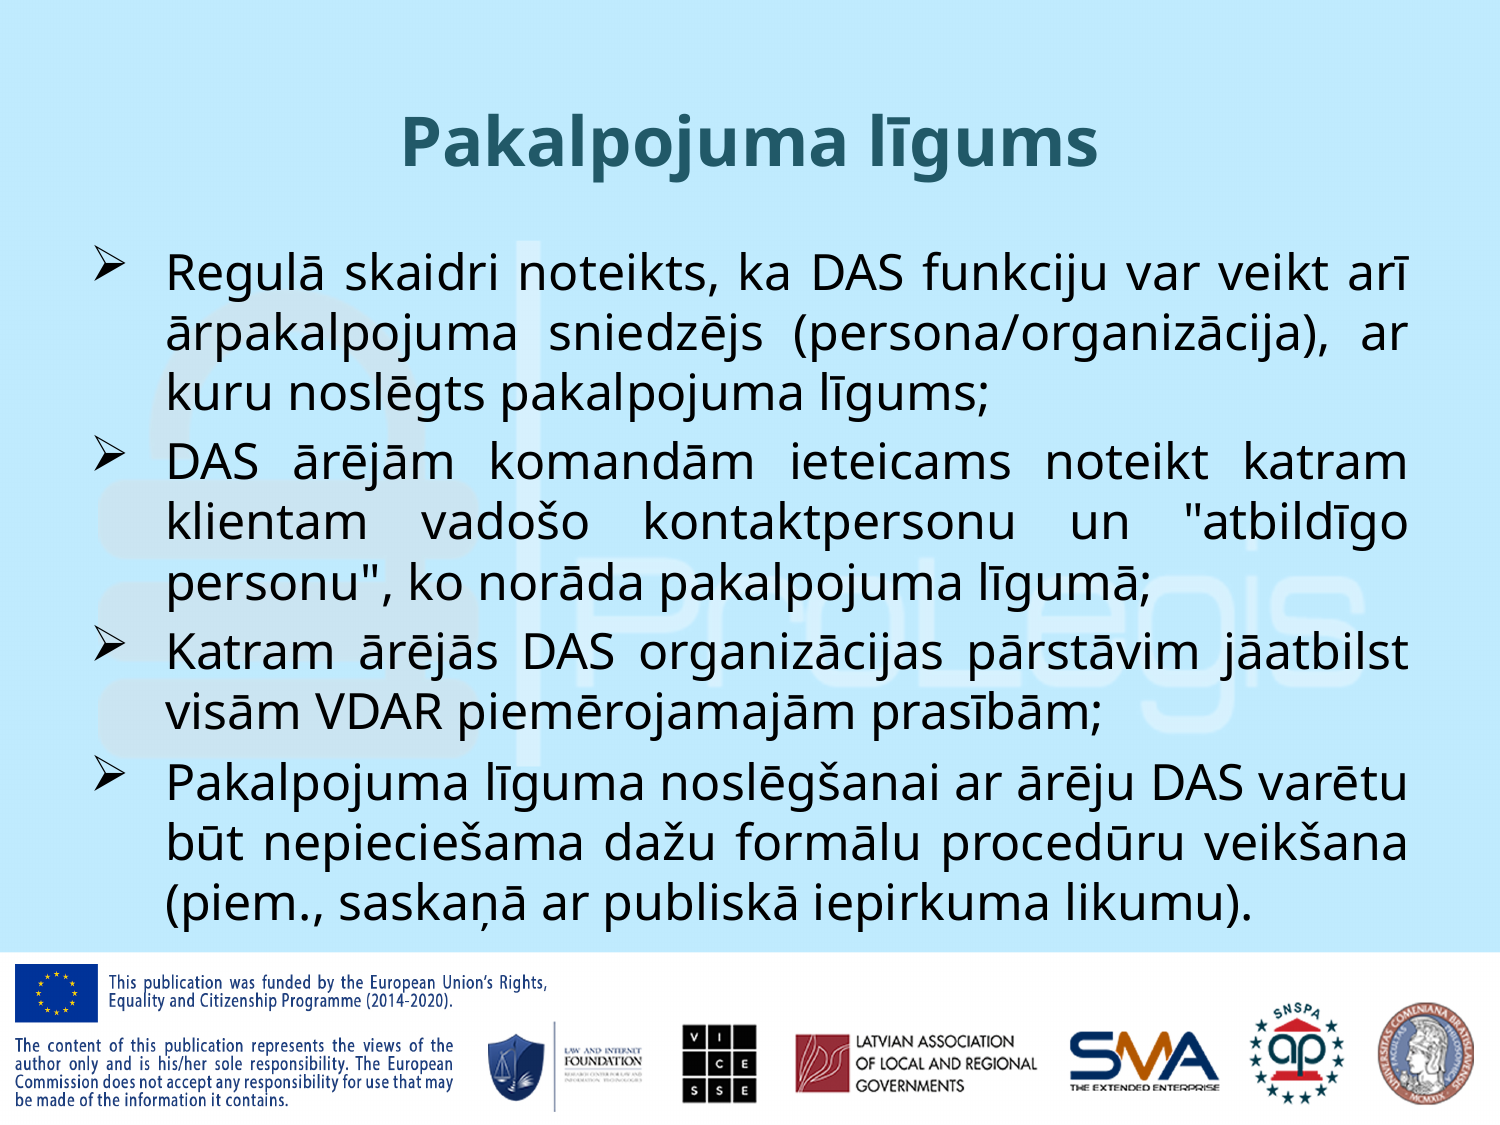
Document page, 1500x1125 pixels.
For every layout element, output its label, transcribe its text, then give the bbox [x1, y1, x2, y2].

list Regulā skaidri noteikts, ka DAS funkciju var veikt arī ārpakalpojuma sniedzējs (persona/organizācija), ar kuru noslēgts pakalpojuma līgums; DAS ārējām komandām ieteicams noteikt katram klientam vadošo kontaktpersonu un "atbildīgo personu", ko norāda pakalpojuma līgumā; Katram ārējās DAS organizācijas pārstāvim jāatbilst visām VDAR piemērojamajām prasībām; Pakalpojuma līguma noslēgšanai ar ārēju DAS varētu būt nepieciešama dažu formālu procedūru veikšana (piem., saskaņā ar publiskā iepirkuma likumu). [75, 232, 1425, 975]
title Pakalpojuma līgums [75, 45, 1425, 232]
picture [0, 0, 1500, 1125]
